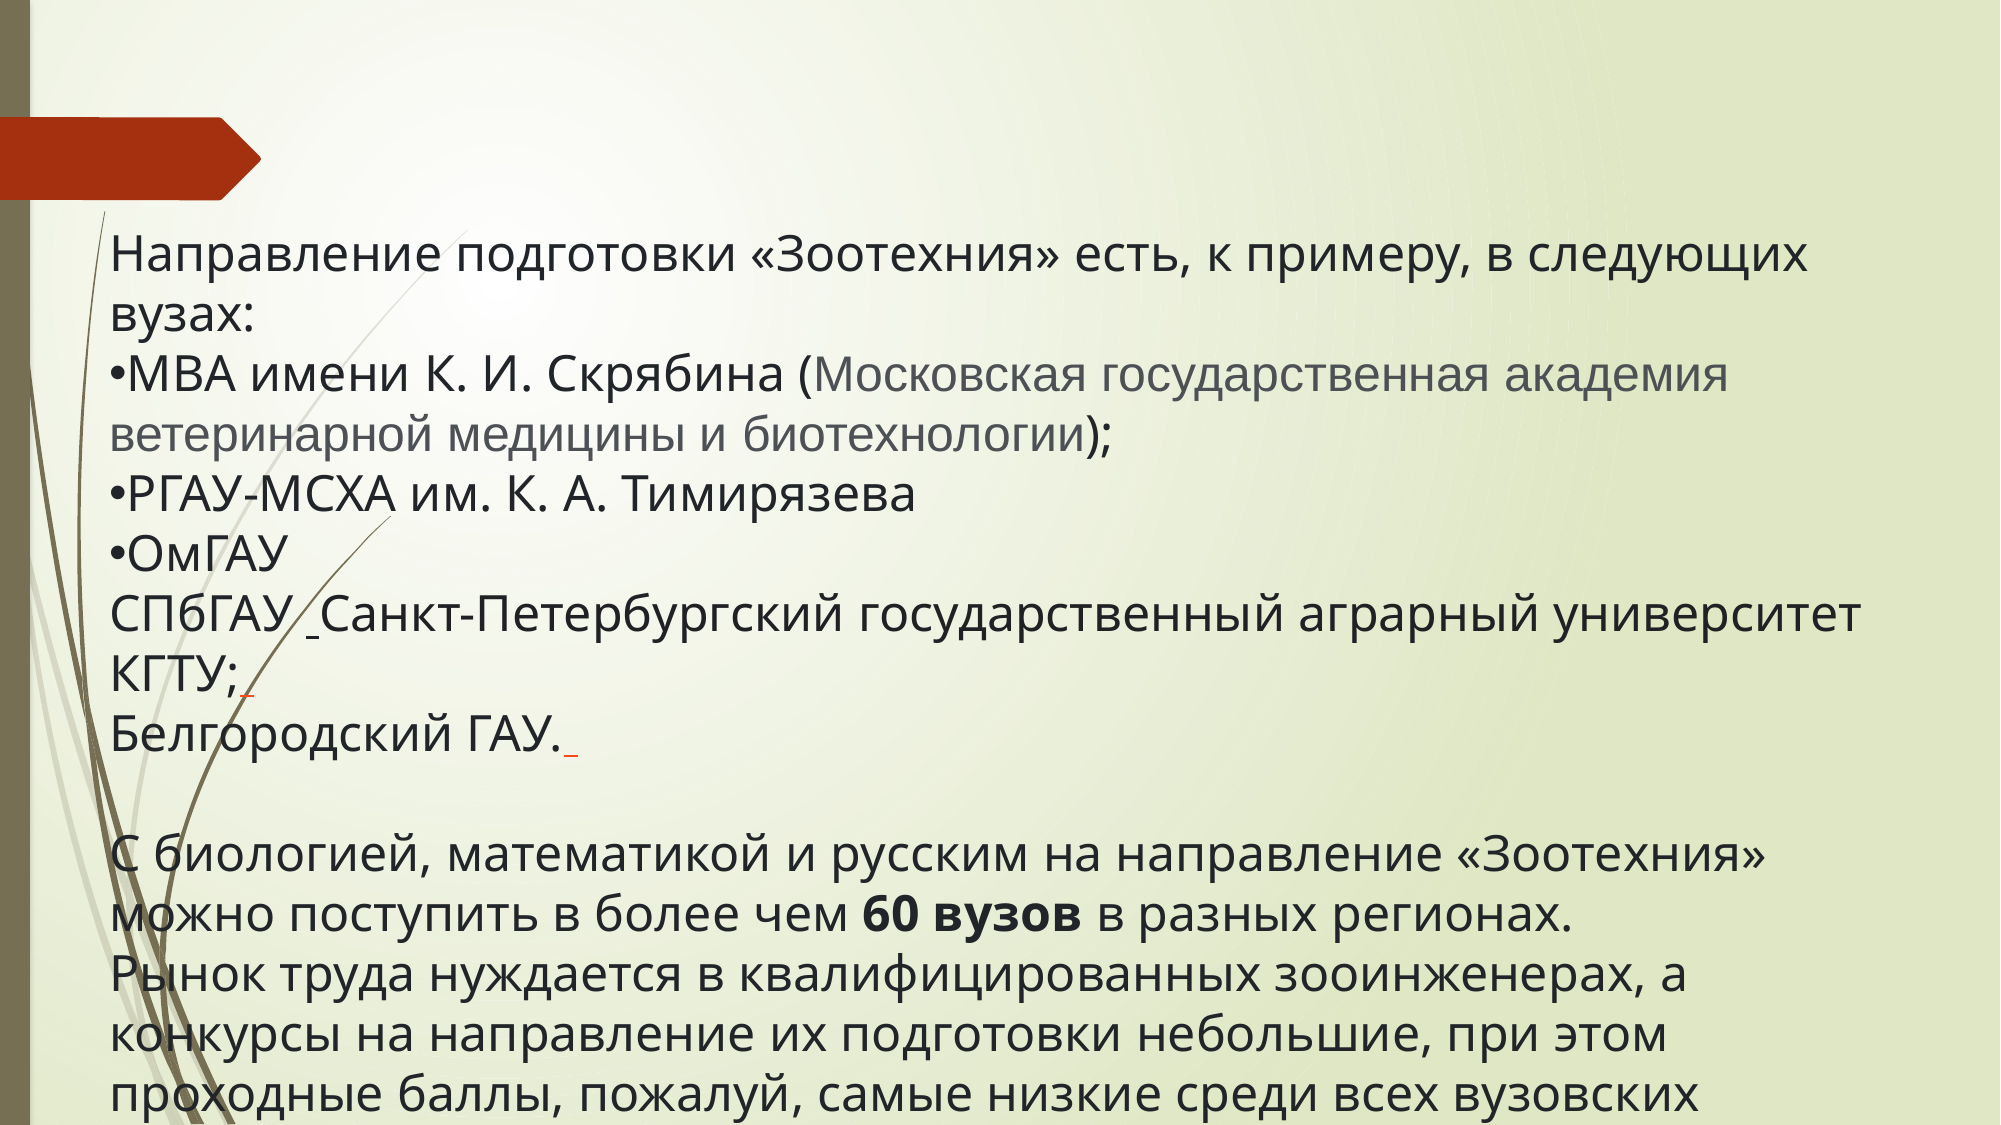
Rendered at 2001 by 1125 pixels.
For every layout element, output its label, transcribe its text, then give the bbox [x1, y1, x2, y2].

text_box Направление подготовки «Зоотехния» есть, к примеру, в следующих вузах: МВА имени К. И. Скрябина (Московская государственная академия ветеринарной медицины и биотехнологии); РГАУ-МСХА им. К. А. Тимирязева ОмГАУ СПбГАУ Санкт-Петербургский государственный аграрный университет КГТУ; Белгородский ГАУ. С биологией, математикой и русским на направление «Зоотехния» можно поступить в более чем 60 вузов в разных регионах. Рынок труда нуждается в квалифицированных зооинженерах, а конкурсы на направление их подготовки небольшие, при этом проходные баллы, пожалуй, самые низкие среди всех вузовских специальностей. [94, 214, 1900, 1125]
